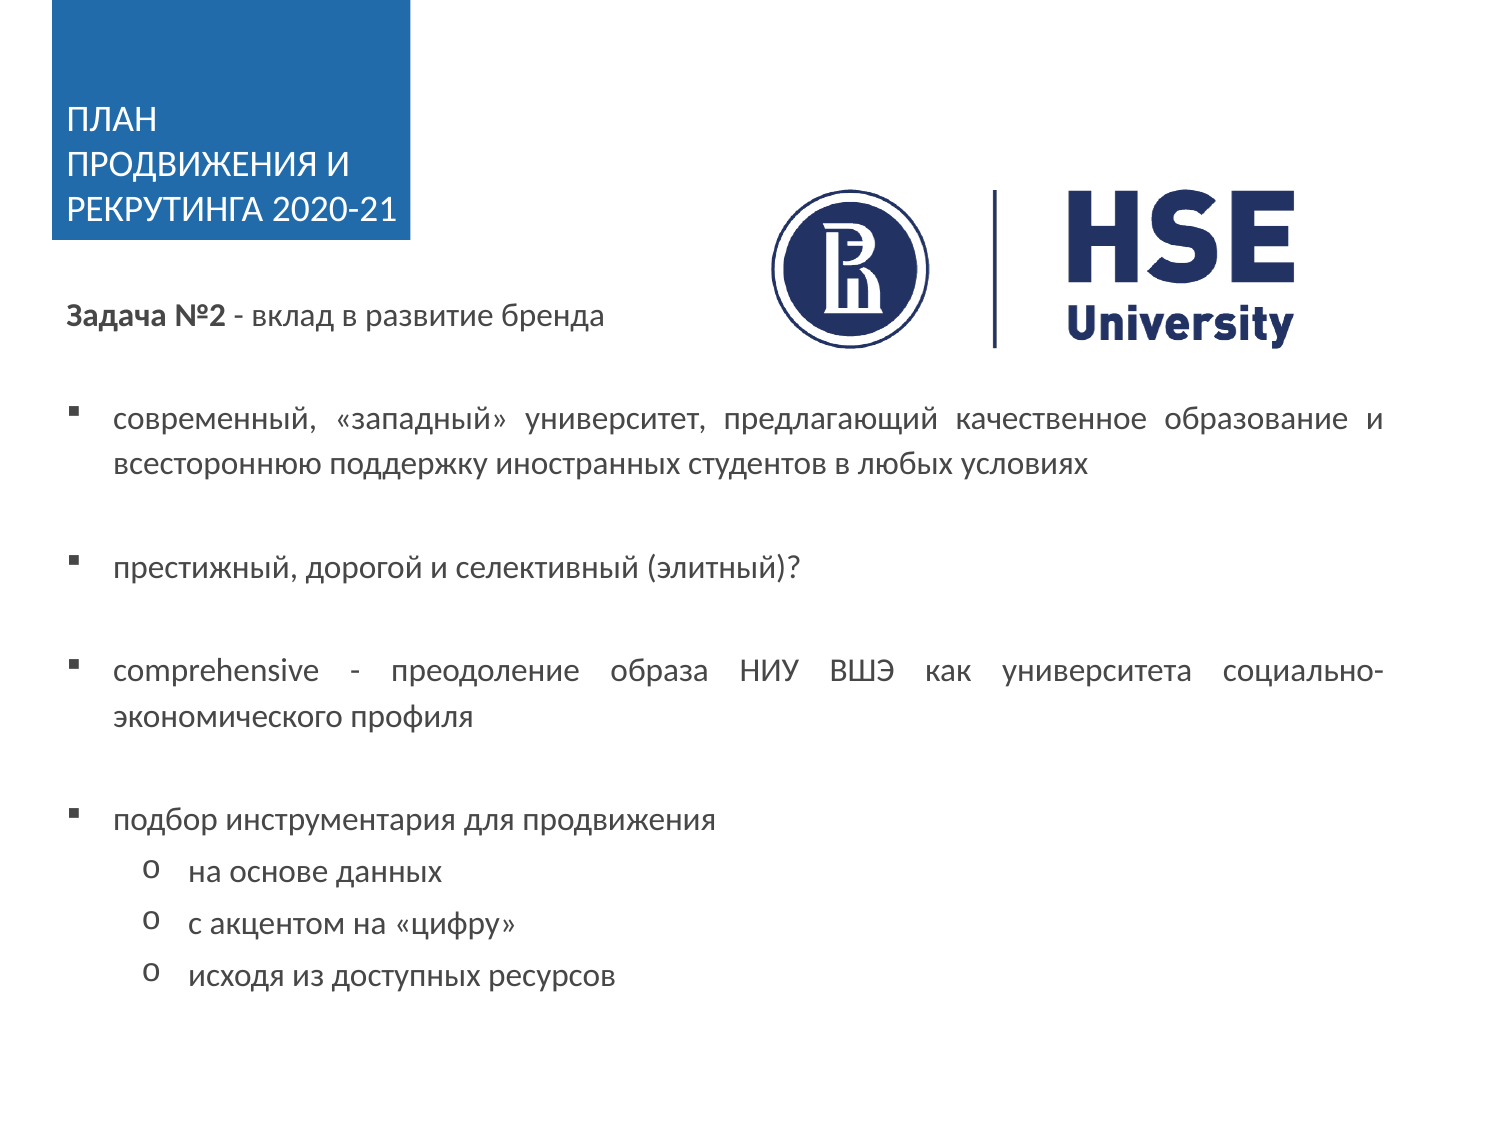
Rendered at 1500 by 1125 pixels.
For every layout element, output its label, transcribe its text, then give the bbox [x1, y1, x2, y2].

text_box Задача №2 - вклад в развитие бренда современный, «западный» университет, предлагающий качественное образование и всестороннюю поддержку иностранных студентов в любых условиях престижный, дорогой и селективный (элитный)? comprehensive - преодоление образа НИУ ВШЭ как университета социально-экономического профиля подбор инструментария для продвижения на основе данных с акцентом на «цифру» исходя из доступных ресурсов [51, 279, 1401, 1052]
text_box ПЛАН ПРОДВИЖЕНИЯ И РЕКРУТИНГА 2020-21 [51, 86, 429, 237]
picture [749, 162, 1315, 375]
